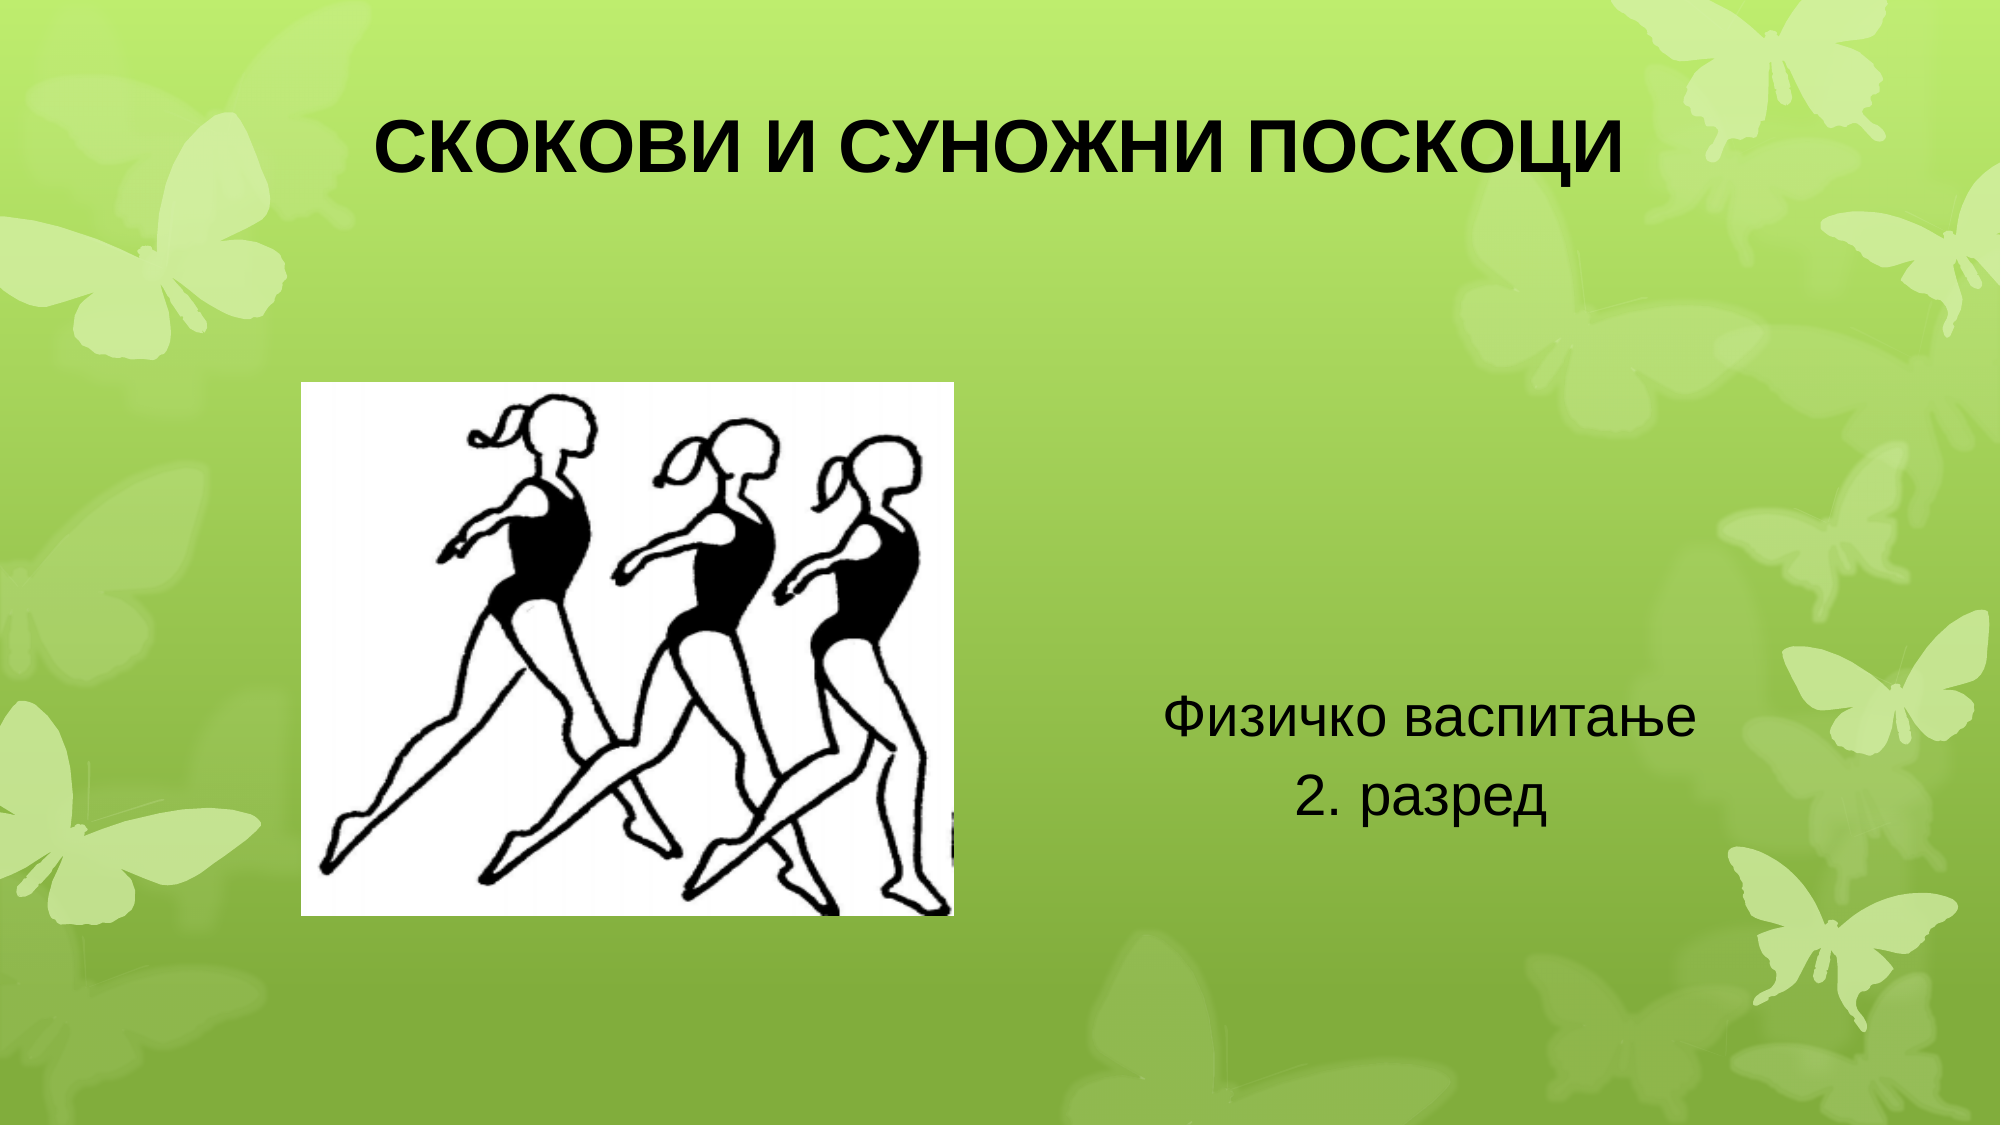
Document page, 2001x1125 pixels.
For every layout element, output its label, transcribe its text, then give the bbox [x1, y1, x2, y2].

title Физичко васпитање 2. разред [1106, 662, 1726, 837]
picture [301, 382, 954, 917]
text_box СКОКОВИ И СУНОЖНИ ПОСКОЦИ [297, 89, 1703, 195]
